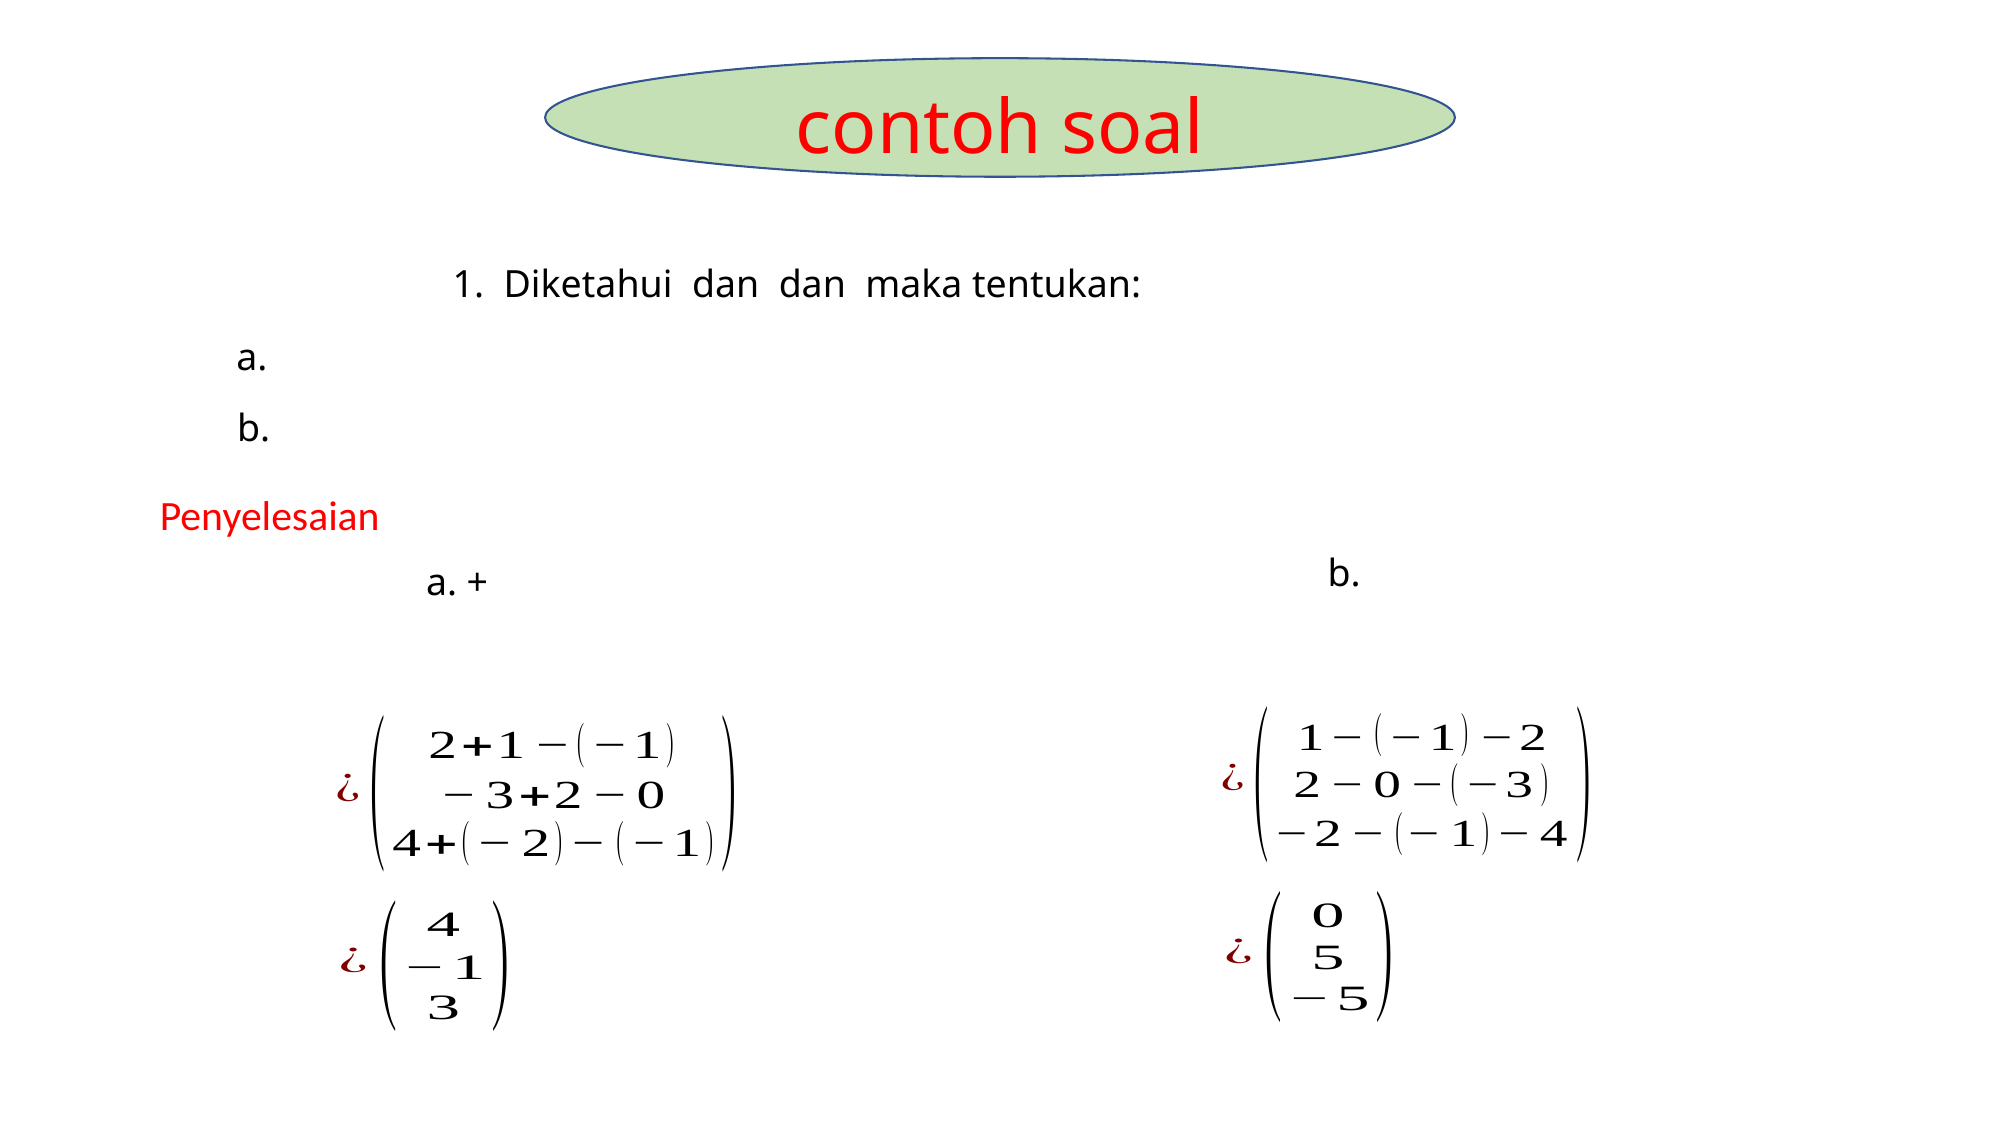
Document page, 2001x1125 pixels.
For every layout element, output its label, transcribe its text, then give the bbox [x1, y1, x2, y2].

text_box Penyelesaian [145, 481, 395, 547]
text_box [544, 57, 1457, 171]
text_box contoh soal [780, 70, 1220, 176]
